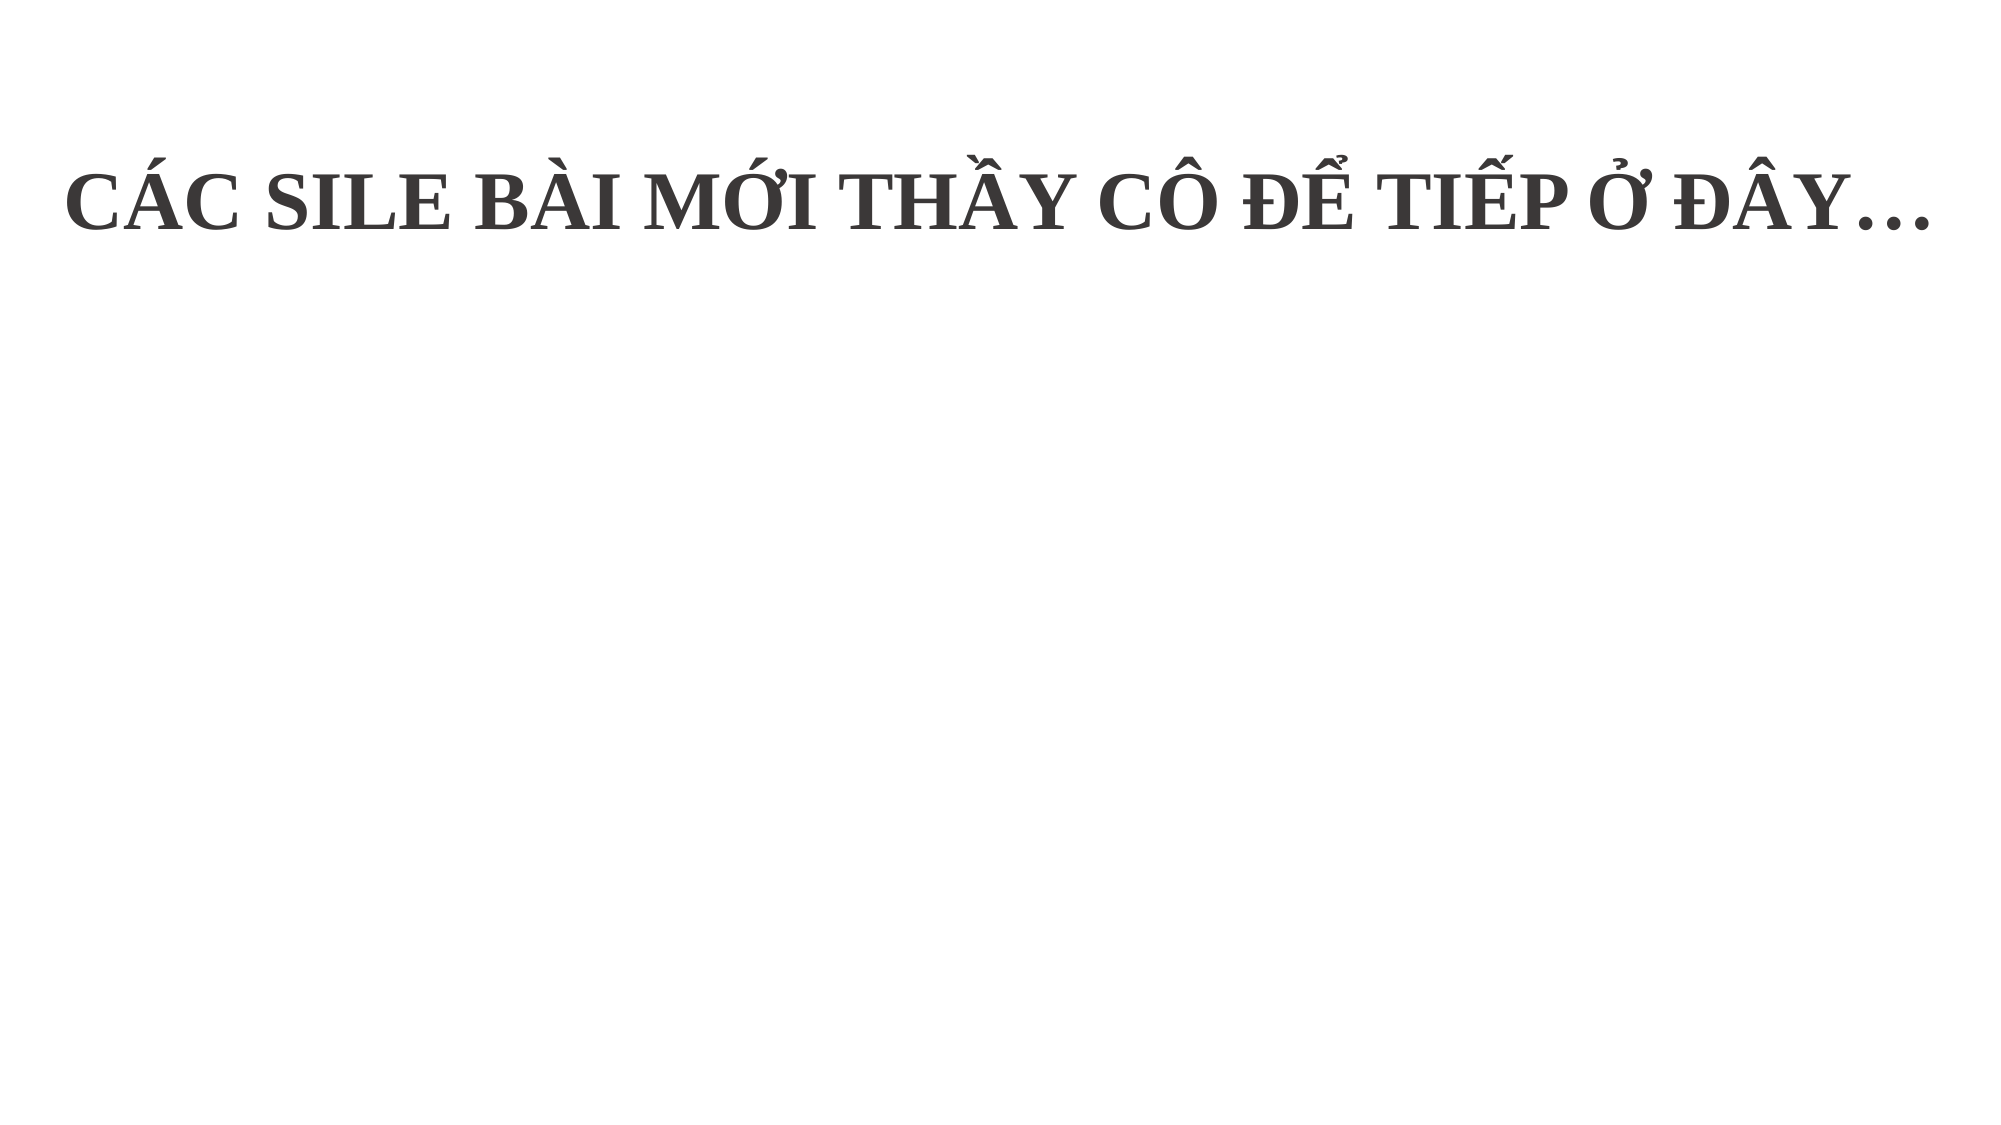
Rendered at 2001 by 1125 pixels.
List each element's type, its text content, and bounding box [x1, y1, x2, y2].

text_box CÁC SILE BÀI MỚI THẦY CÔ ĐỂ TIẾP Ở ĐÂY… [8, 138, 1992, 254]
